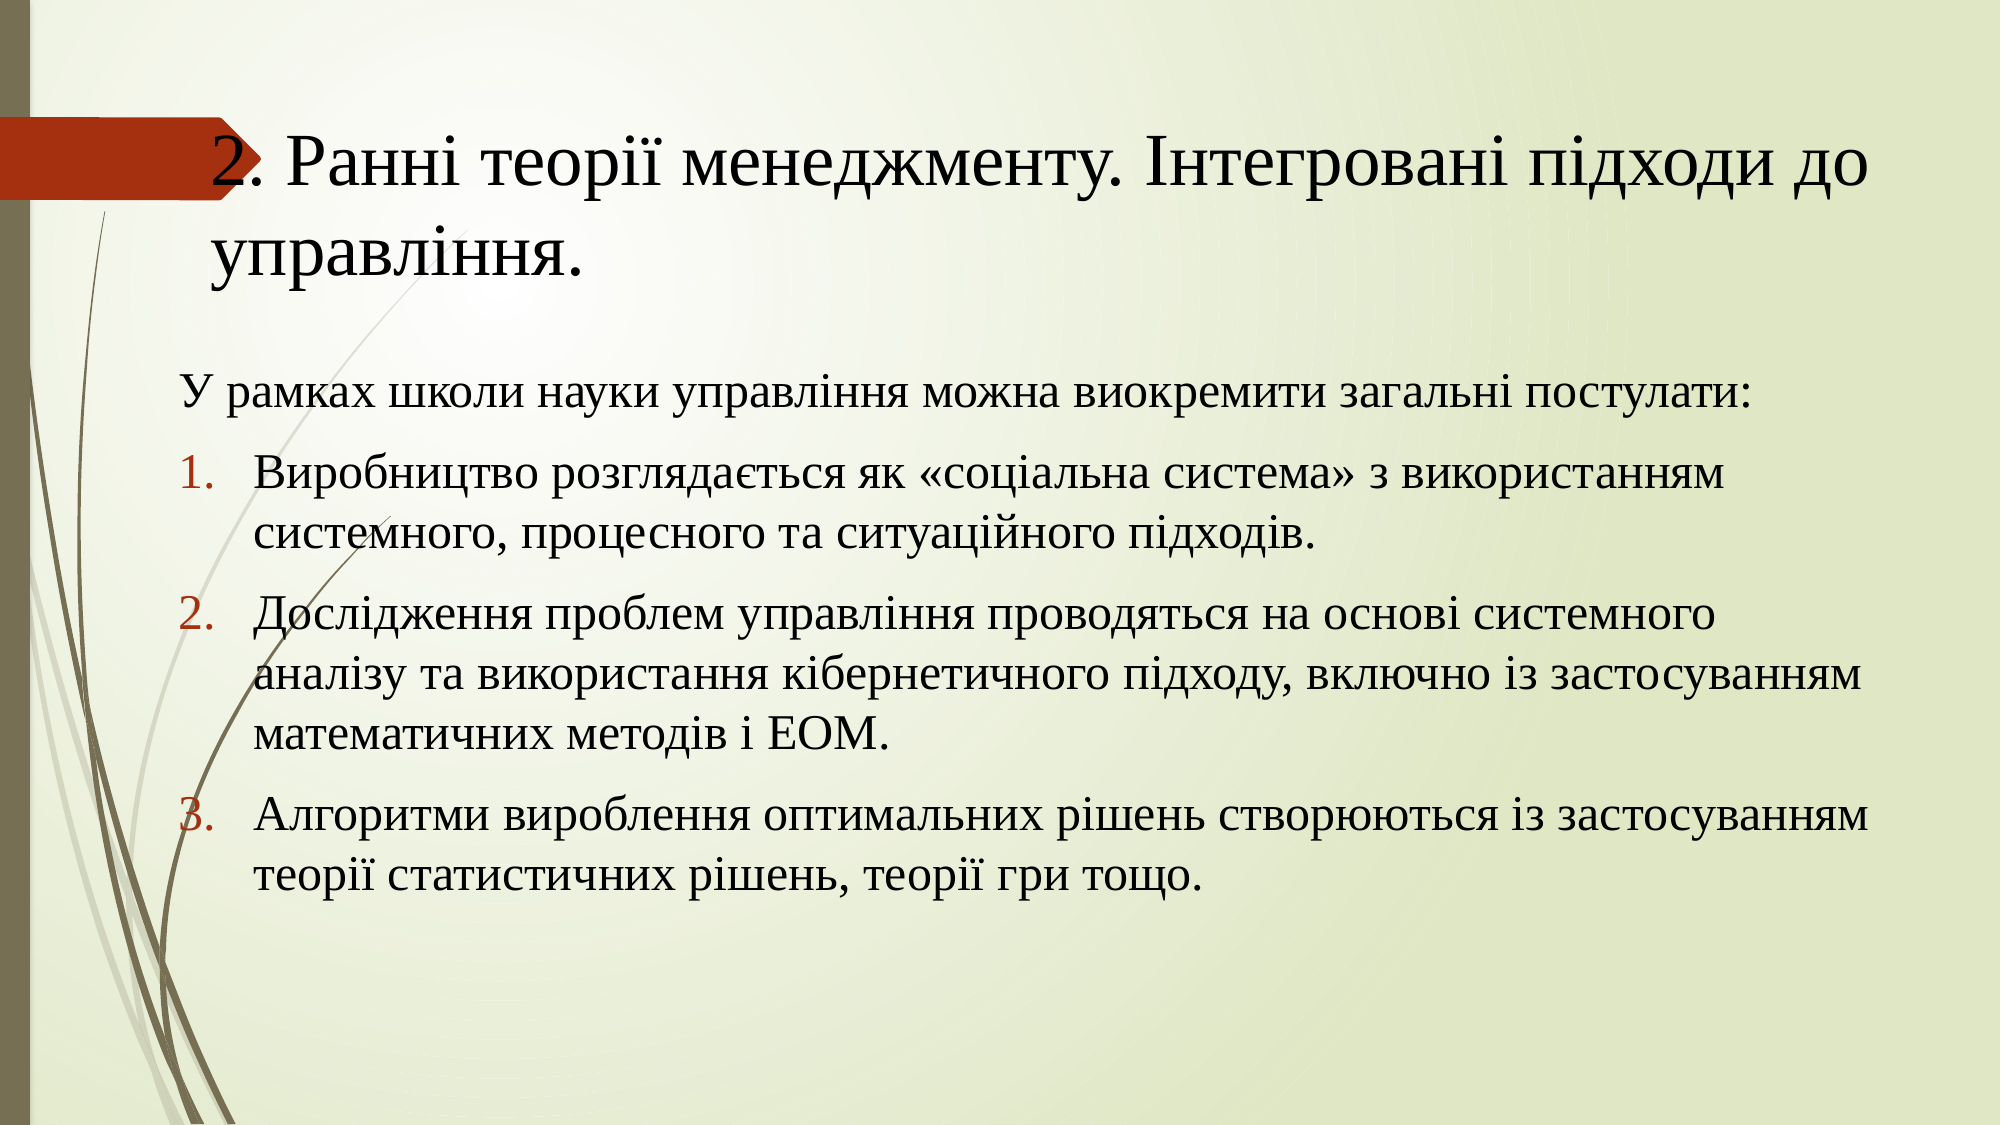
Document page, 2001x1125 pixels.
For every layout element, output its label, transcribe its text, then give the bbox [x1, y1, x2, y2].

title 2. Ранні теорії менеджменту. Інтегровані підходи до управління. [195, 102, 1888, 313]
list У рамках школи науки управління можна виокремити загальні постулати: Виробництво розглядається як «соціальна система» з використанням системного, процесного та ситуаційного підходів. Дослідження проблем управління проводяться на основі системного аналізу та використання кібернетичного підходу, включно із застосуванням математичних методів і ЕОМ. Алгоритми вироблення оптимальних рішень створюються із застосуванням теорії статистичних рішень, теорії гри тощо. [163, 350, 1888, 970]
